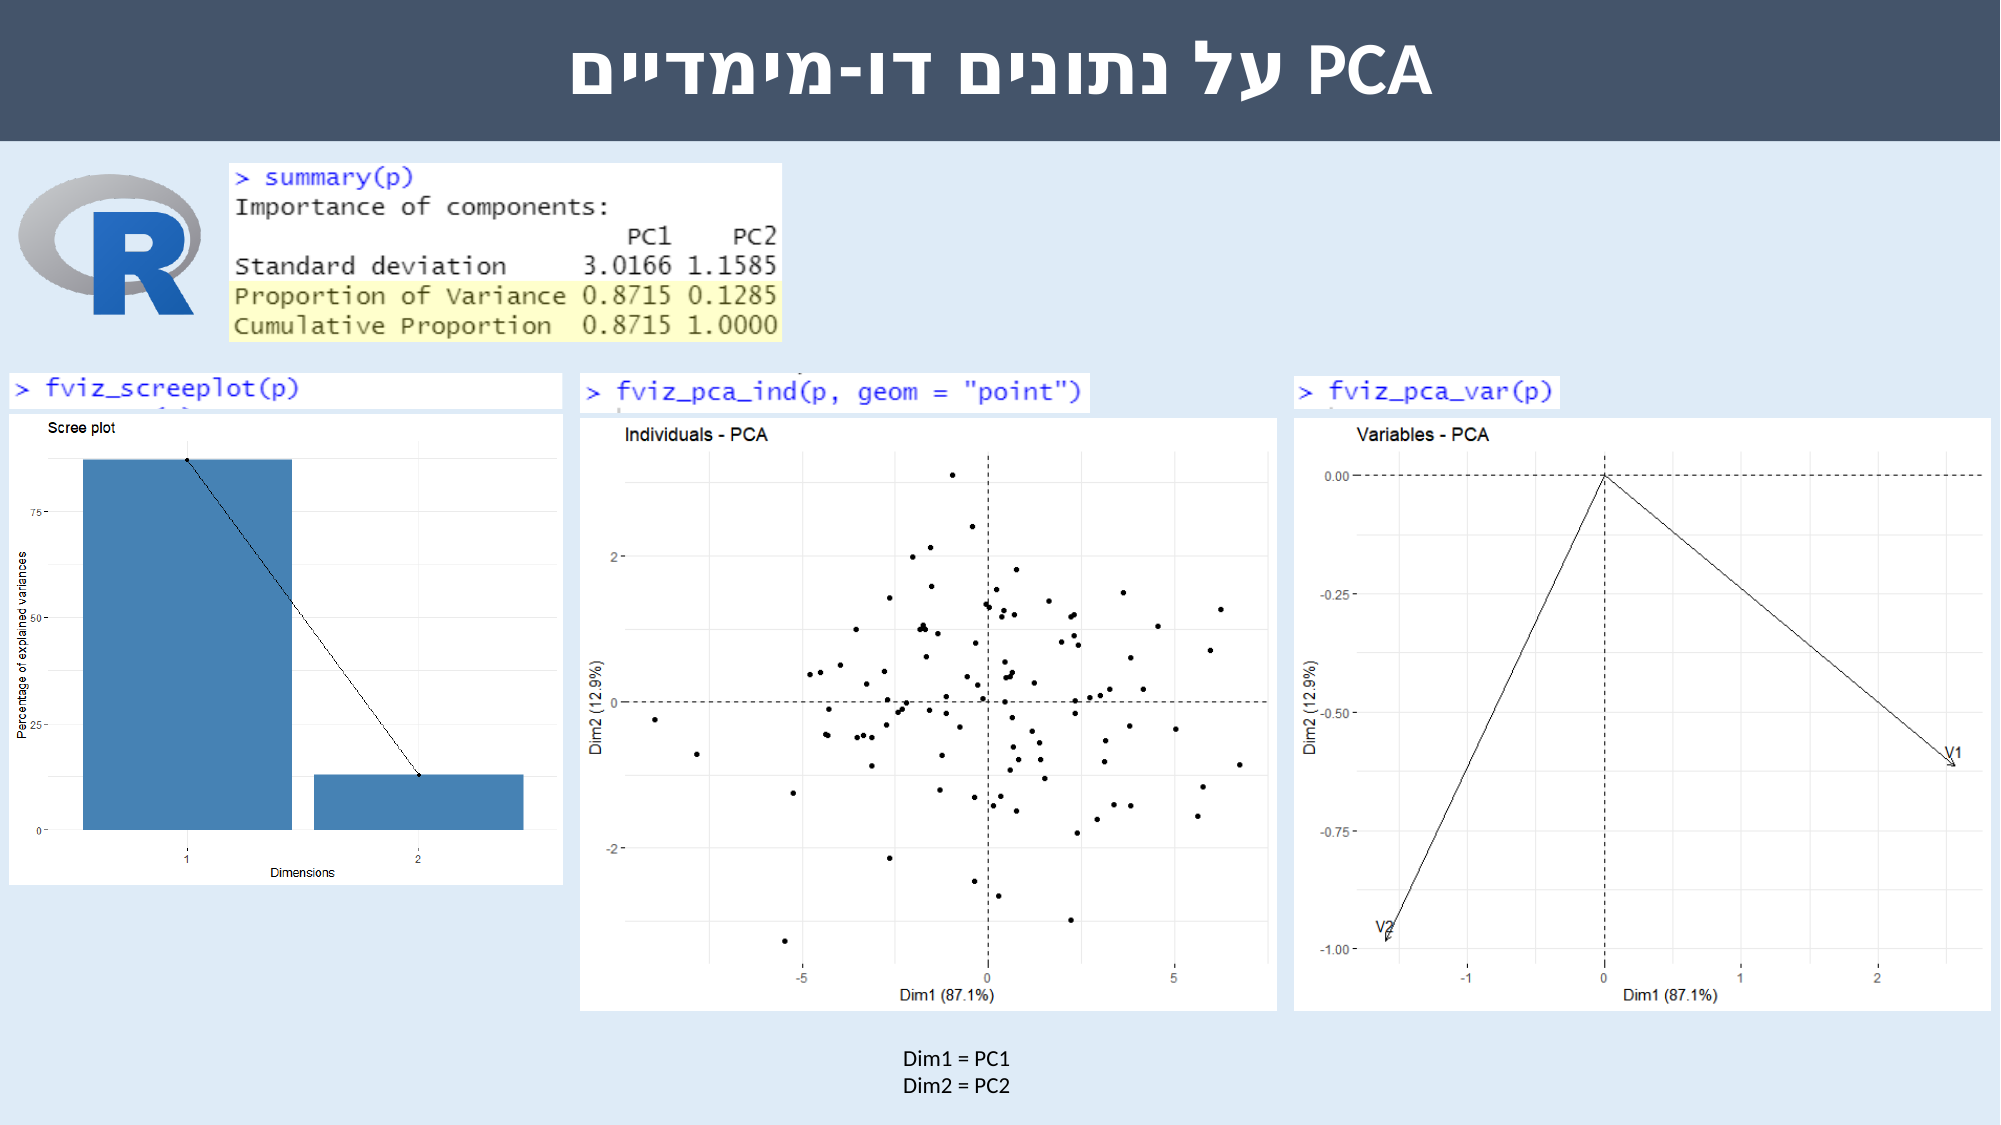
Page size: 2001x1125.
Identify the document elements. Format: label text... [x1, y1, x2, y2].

list PCA על נתונים דו-מימדיים [0, 0, 2000, 142]
picture [9, 373, 563, 409]
picture [228, 163, 783, 342]
picture [580, 373, 1090, 413]
text_box Dim1 = PC1 Dim2 = PC2 [888, 1035, 1090, 1106]
picture [9, 414, 563, 885]
picture [580, 418, 1277, 1011]
picture [18, 173, 201, 315]
picture [1294, 418, 1991, 1011]
picture [1294, 376, 1560, 409]
